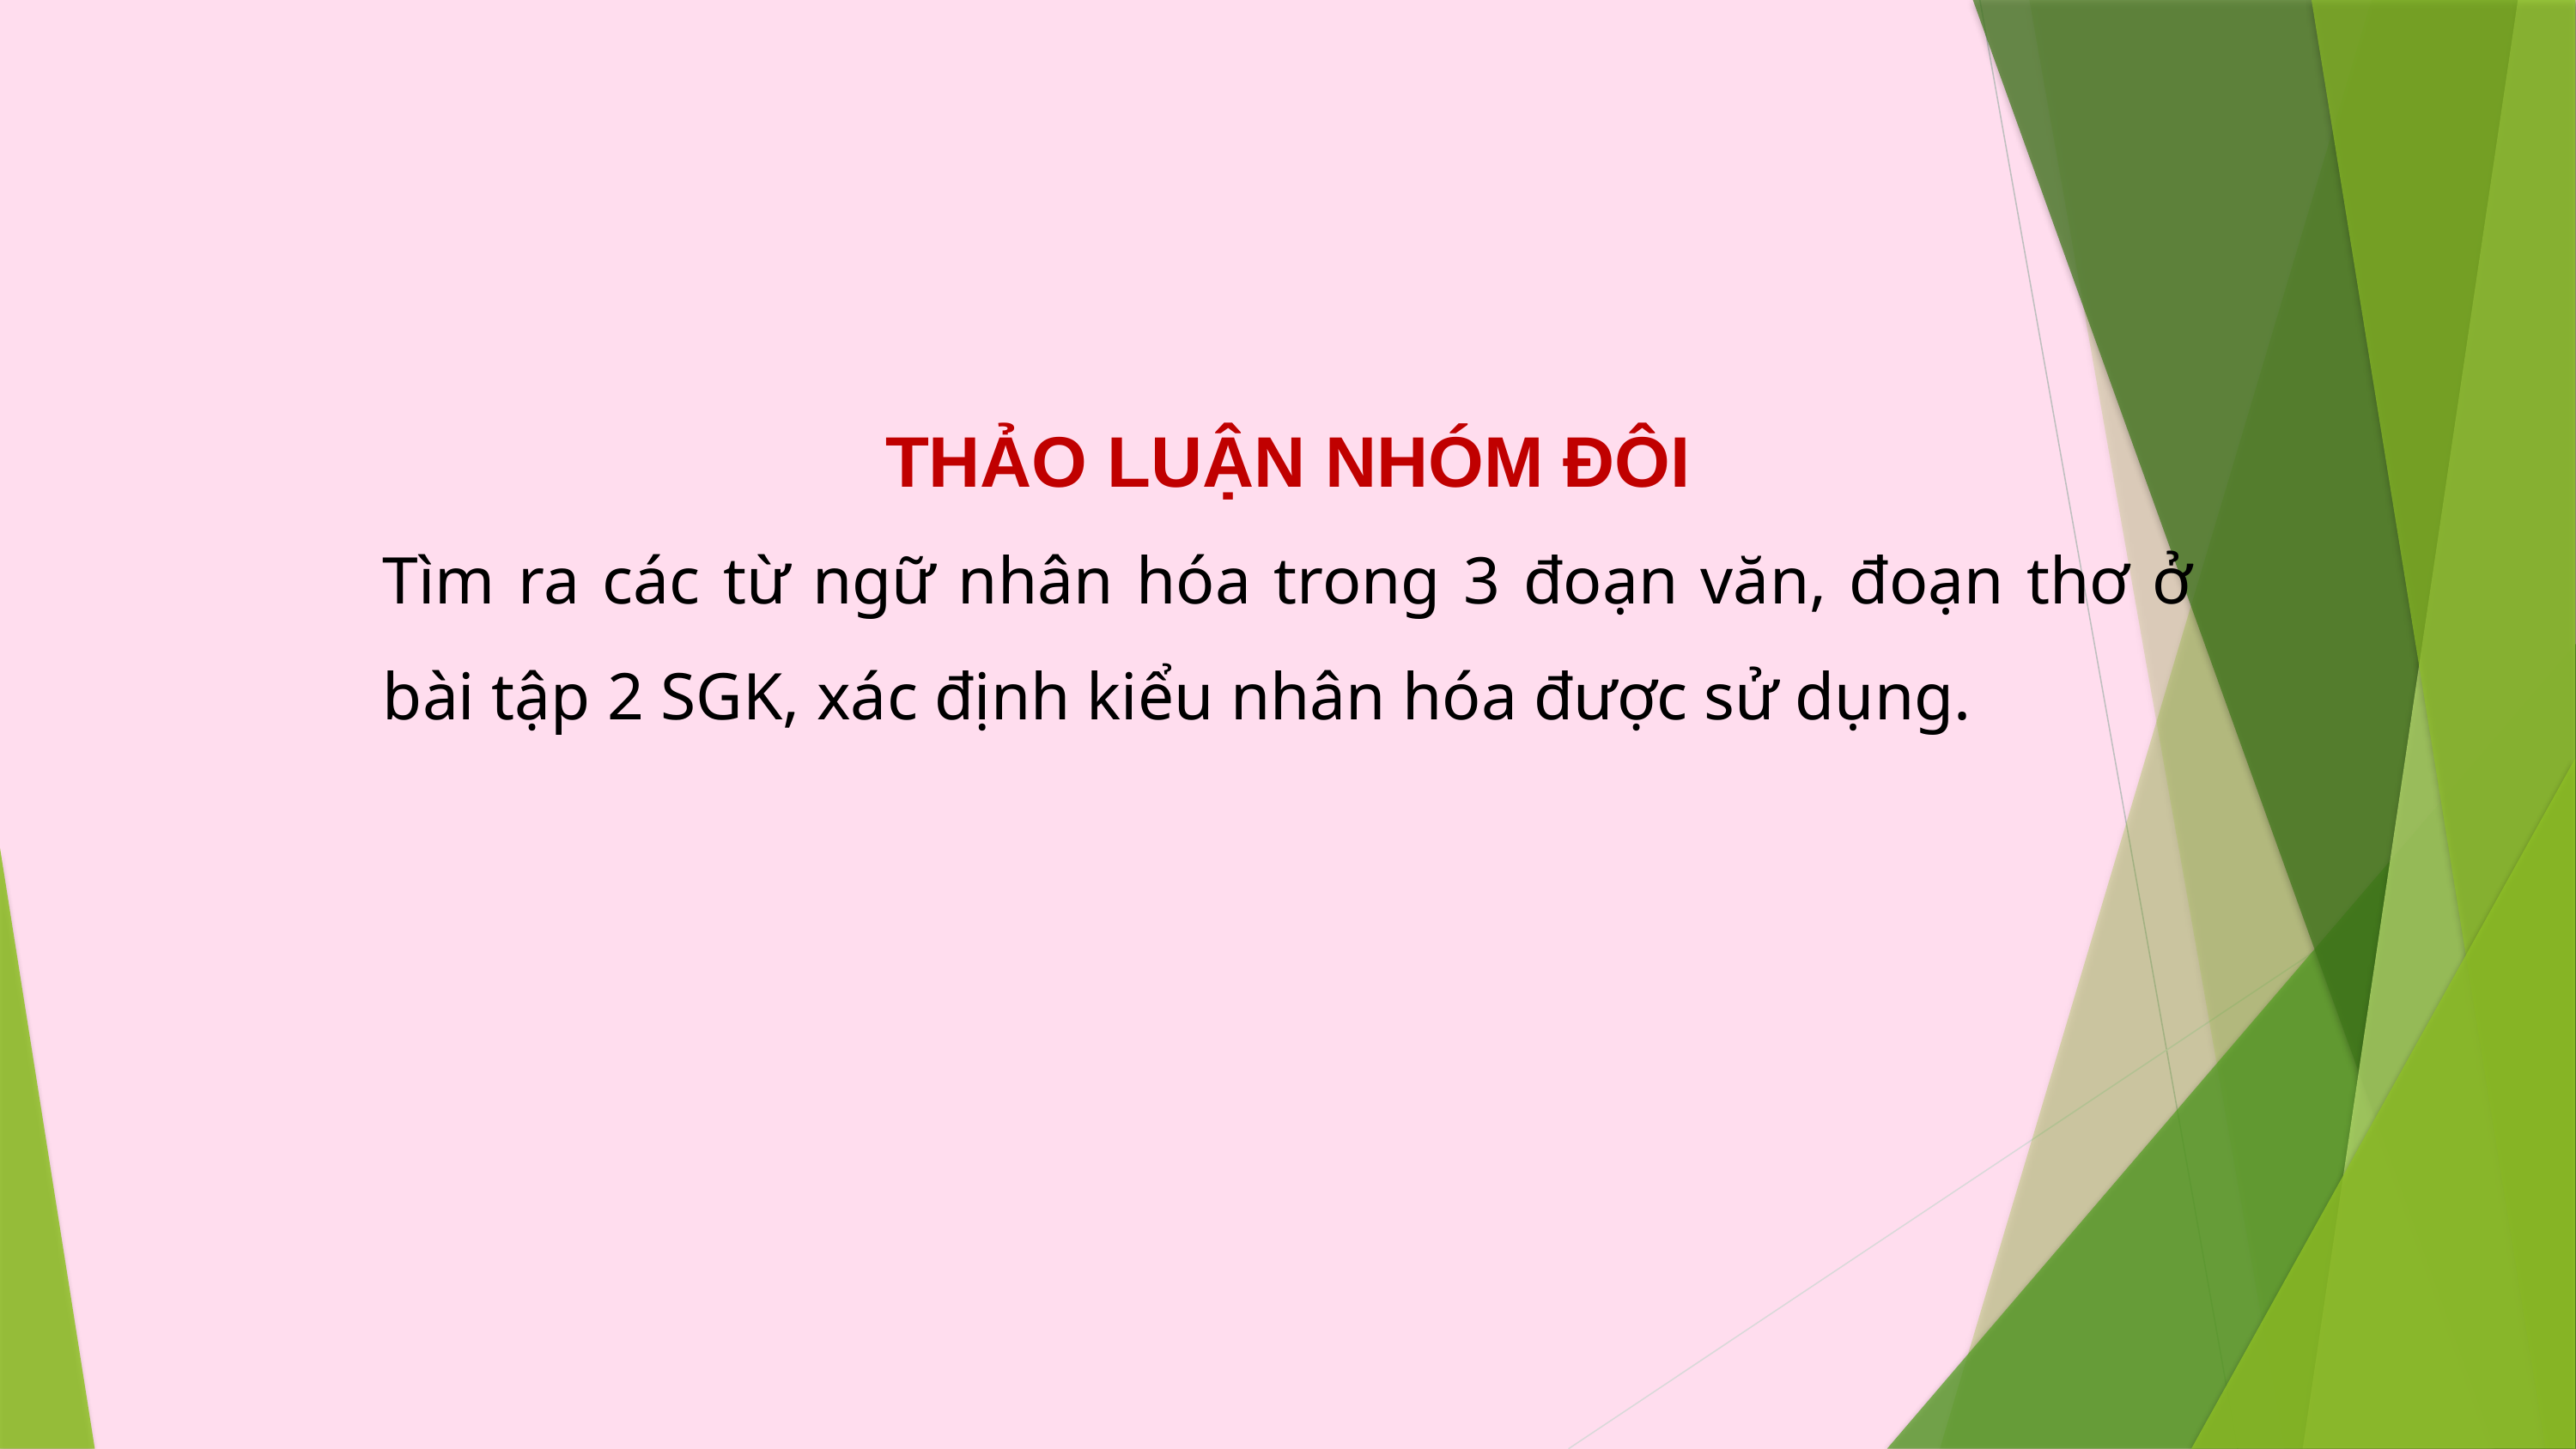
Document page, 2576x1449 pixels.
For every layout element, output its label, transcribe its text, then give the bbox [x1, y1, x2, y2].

text_box THẢO LUẬN NHÓM ĐÔI Tìm ra các từ ngữ nhân hóa trong 3 đoạn văn, đoạn thơ ở bài tập 2 SGK, xác định kiểu nhân hóa được sử dụng. [370, 366, 2206, 740]
